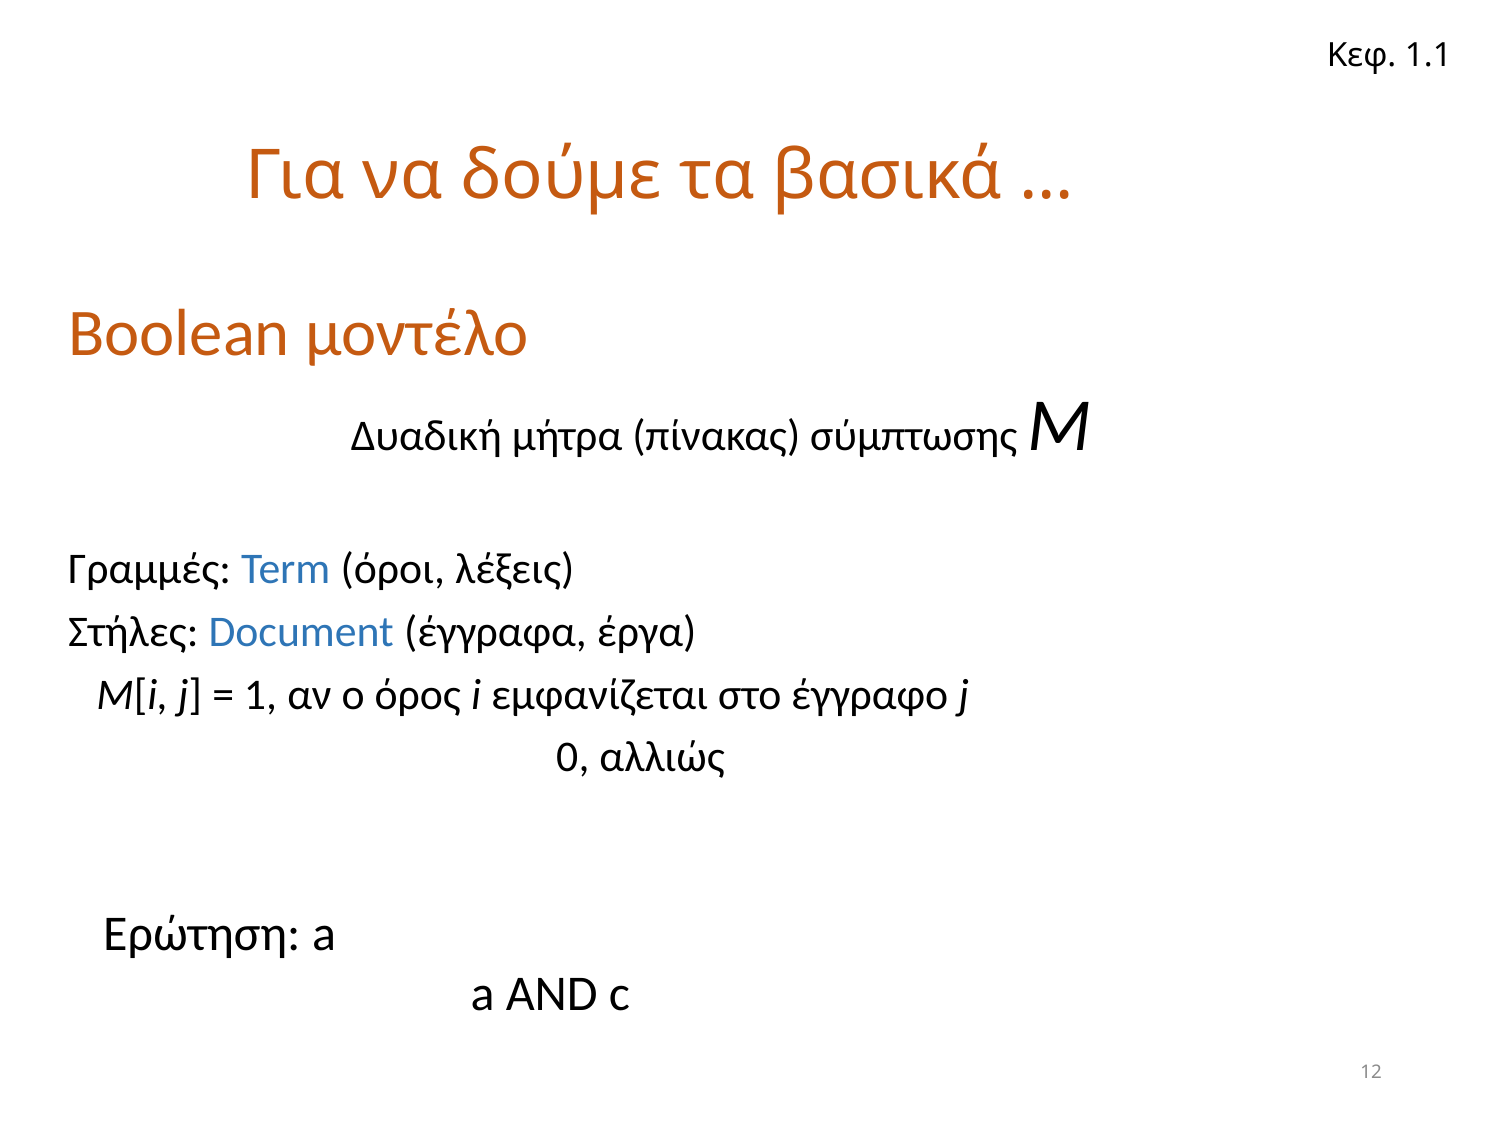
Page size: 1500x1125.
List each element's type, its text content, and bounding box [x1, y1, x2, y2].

slide_number 12 [1059, 1042, 1397, 1103]
list Boolean μοντέλο Δυαδική μήτρα (πίνακας) σύμπτωσης Μ Γραμμές: Term (όροι, λέξεις) Στήλες: Document (έγγραφα, έργα) M[i, j] = 1, αν ο όρος i εμφανίζεται στο έγγραφο j 0, αλλιώς [53, 290, 1390, 839]
text_box Ερώτηση: a a AND c [88, 893, 1117, 1028]
title Για να δούμε τα βασικά … [13, 67, 1308, 286]
text_box Κεφ. 1.1 [1312, 26, 1467, 81]
